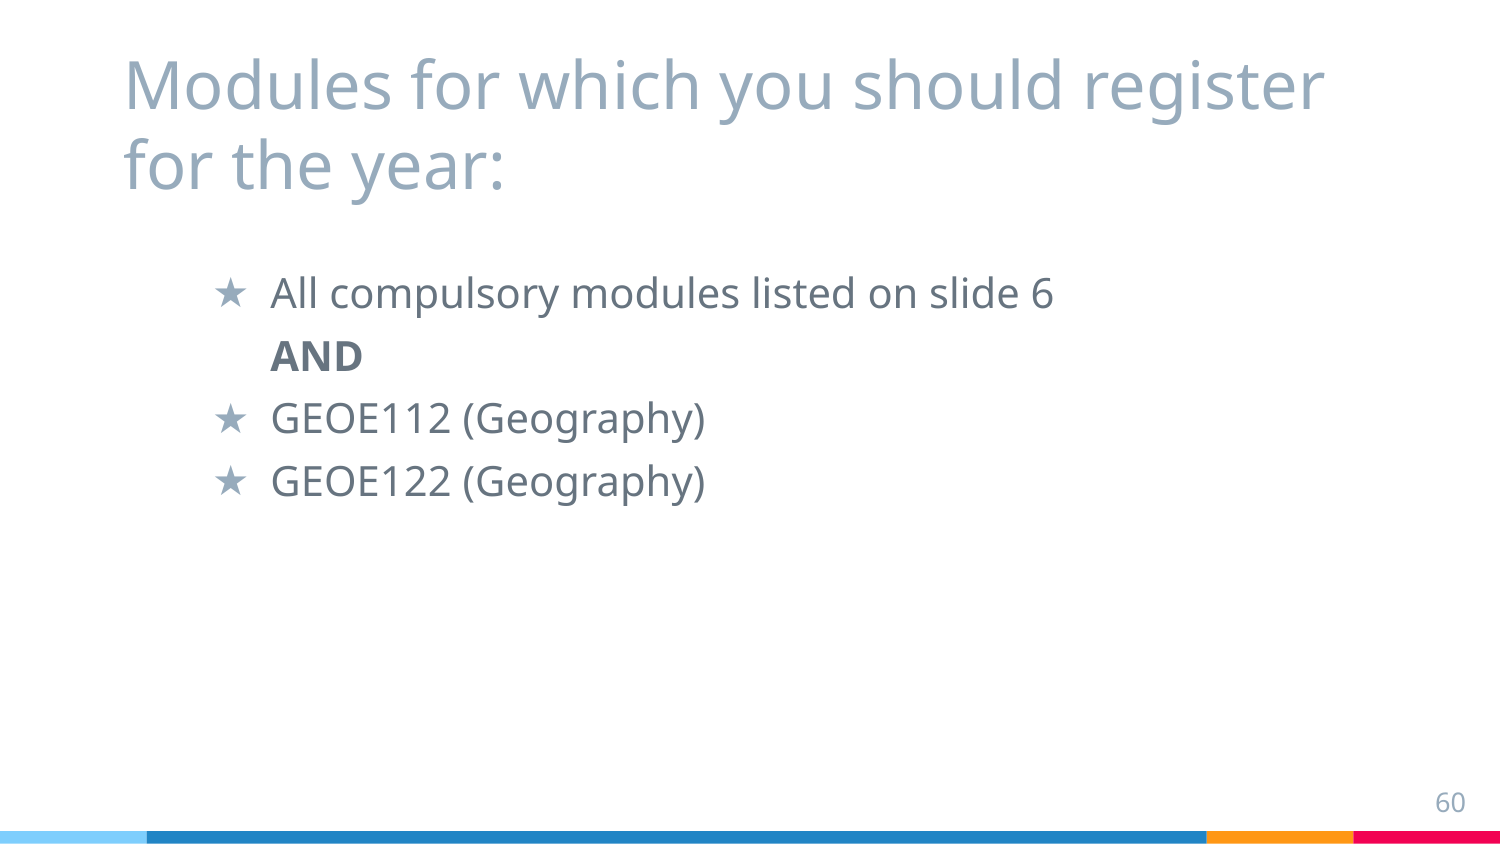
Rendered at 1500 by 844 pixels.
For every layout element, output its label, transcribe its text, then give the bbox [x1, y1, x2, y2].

title Modules for which you should register for the year: [108, 110, 1396, 219]
slide_number 60 [1391, 770, 1482, 822]
list All compulsory modules listed on slide 6 AND GEOE112 (Geography) GEOE122 (Geography) [180, 251, 1413, 815]
